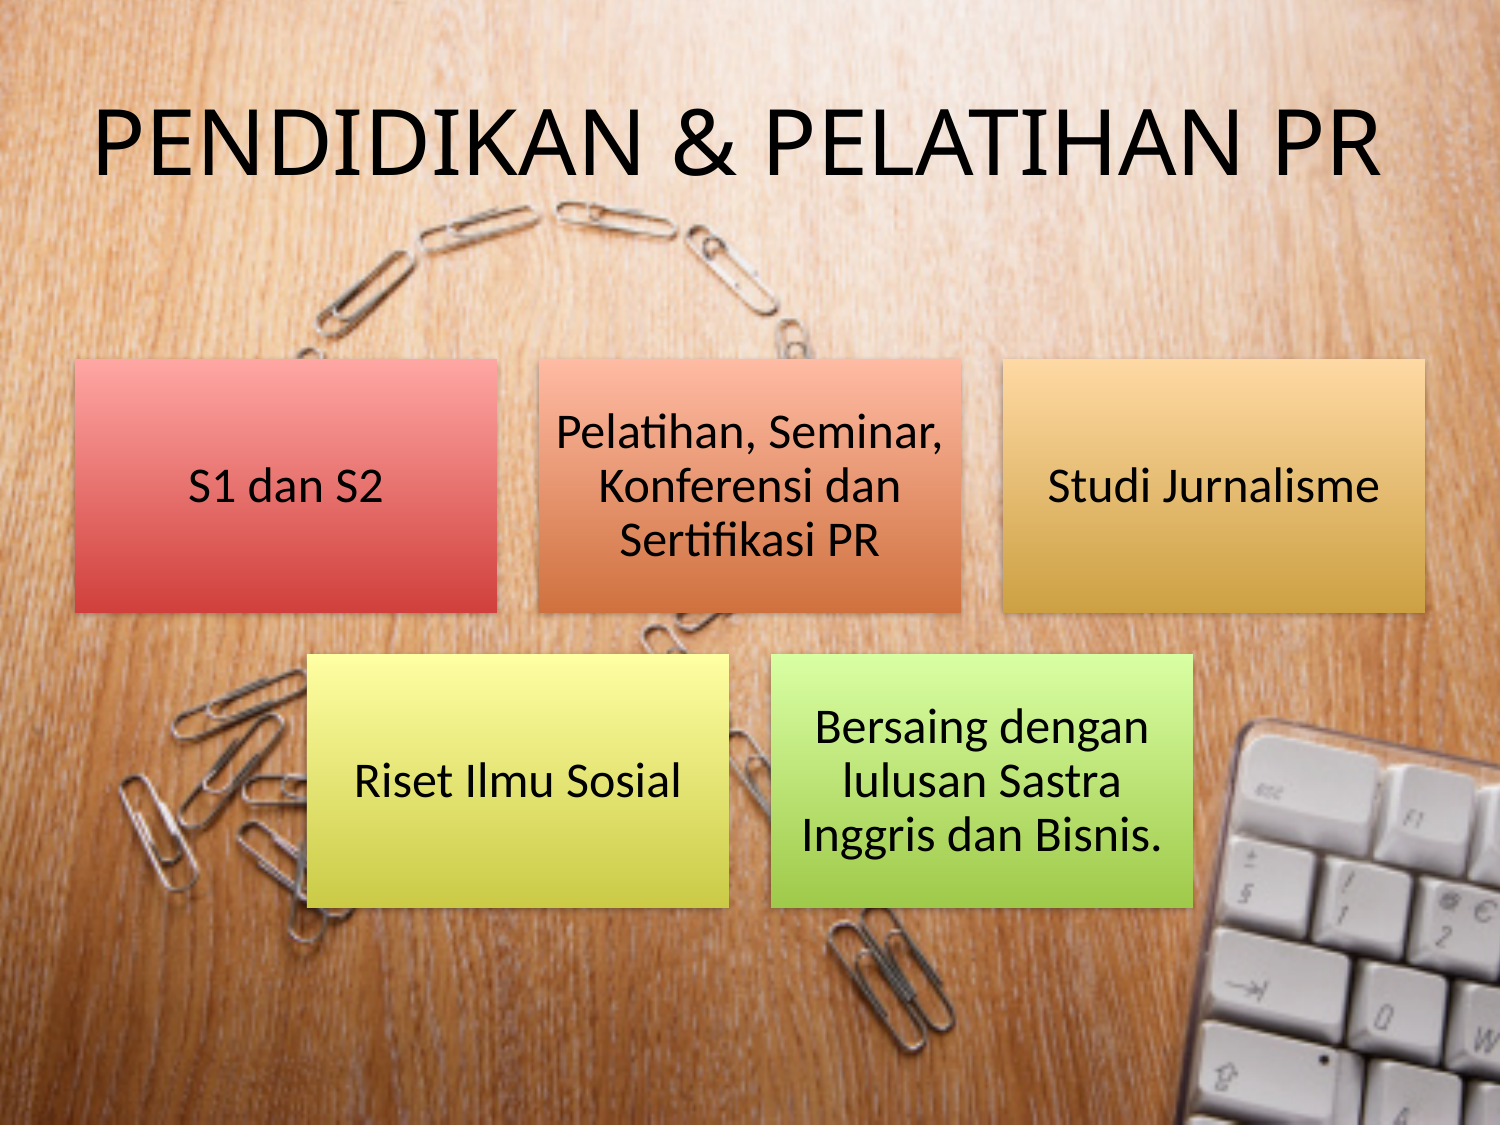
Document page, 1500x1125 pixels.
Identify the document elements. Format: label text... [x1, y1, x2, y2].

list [74, 262, 1426, 1006]
title PENDIDIKAN & PELATIHAN PR [75, 45, 1425, 233]
picture [0, 0, 1500, 1125]
